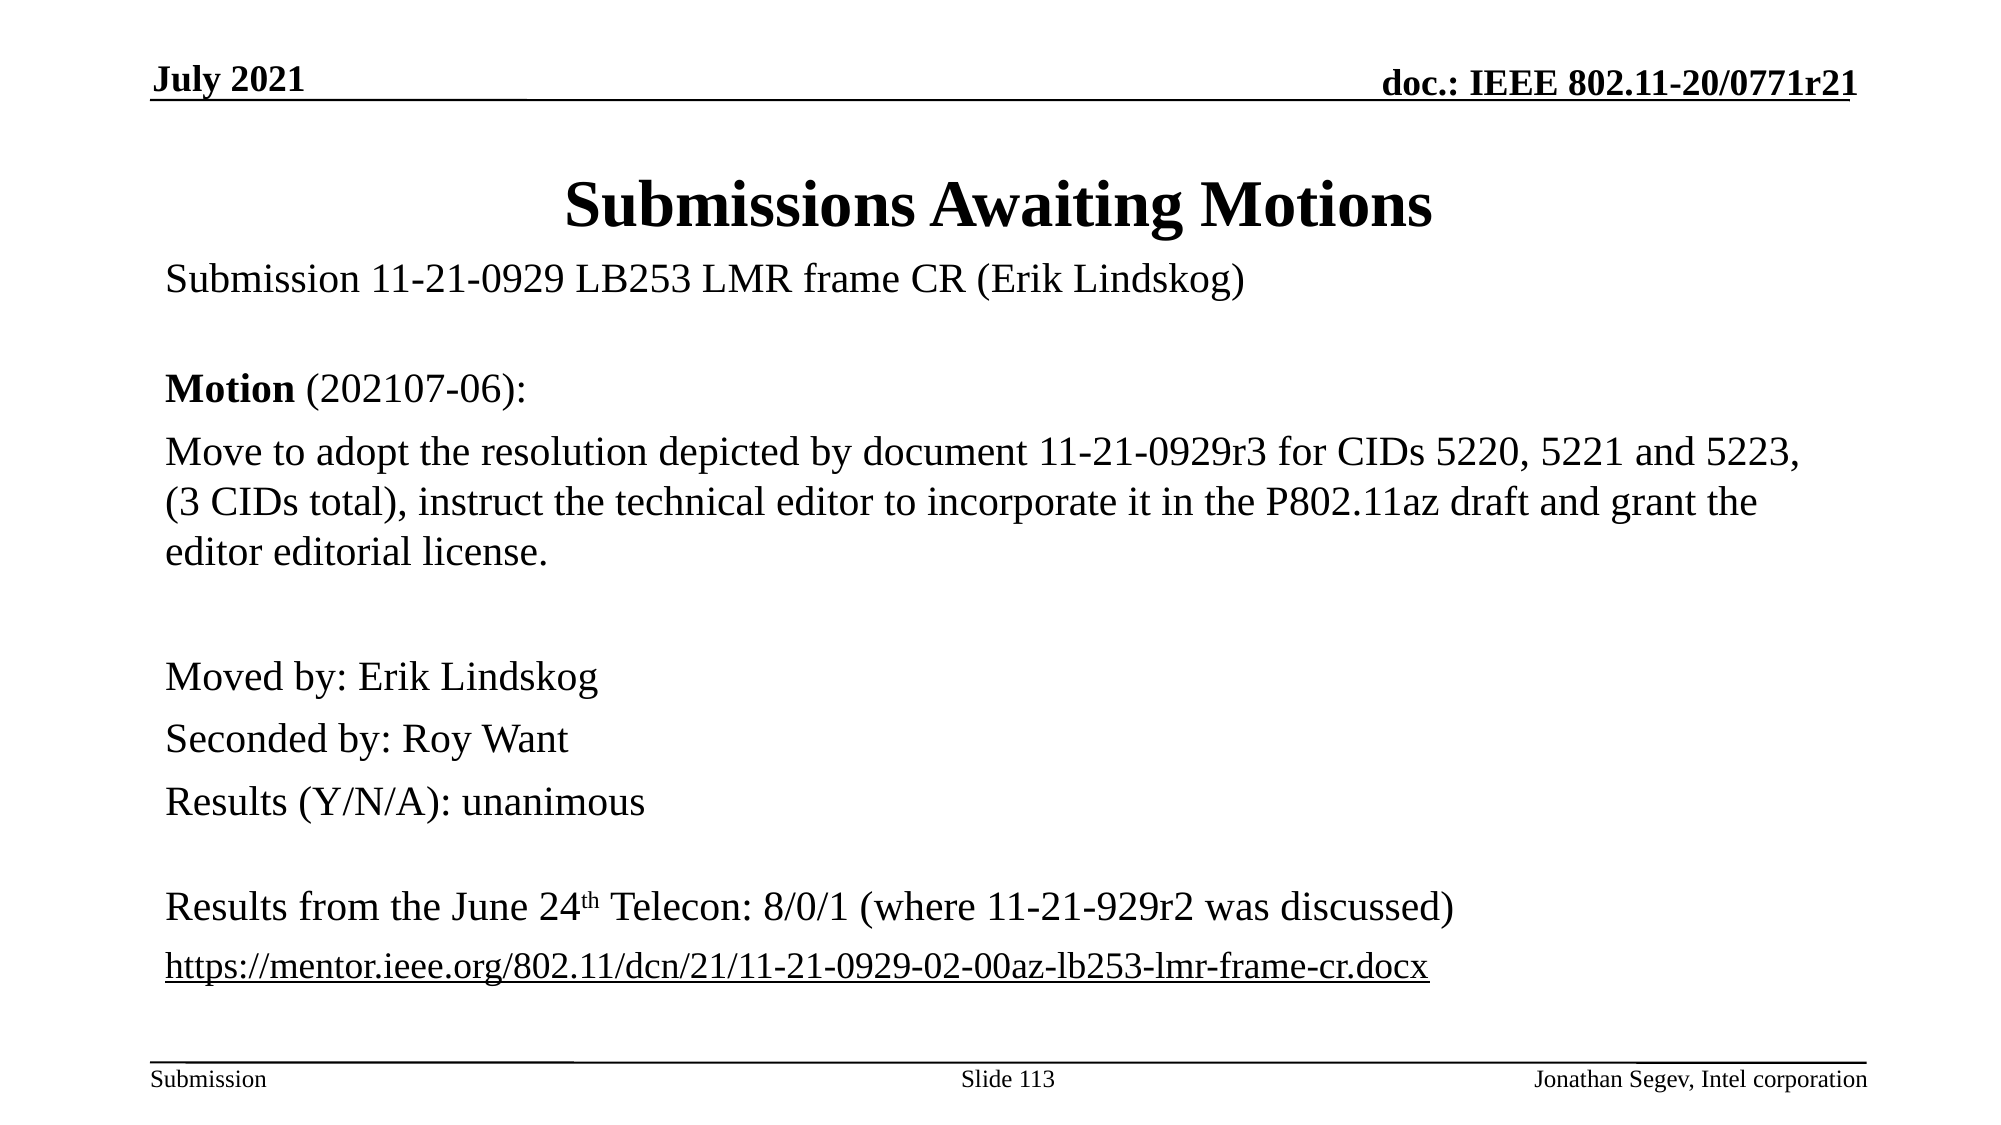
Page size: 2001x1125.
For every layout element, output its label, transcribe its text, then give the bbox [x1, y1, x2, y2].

slide_number Slide 113 [950, 1061, 1067, 1123]
list Submission 11-21-0929 LB253 LMR frame CR (Erik Lindskog) Motion (202107-06): Move to adopt the resolution depicted by document 11-21-0929r3 for CIDs 5220, 5221 and 5223, (3 CIDs total), instruct the technical editor to incorporate it in the P802.11az draft and grant the editor editorial license. Moved by: Erik Lindskog Seconded by: Roy Want Results (Y/N/A): unanimous Results from the June 24th Telecon: 8/0/1 (where 11-21-929r2 was discussed) https://mentor.ieee.org/802.11/dcn/21/11-21-0929-02-00az-lb253-lmr-frame-cr.docx [149, 243, 1850, 1000]
title Submissions Awaiting Motions [149, 112, 1850, 243]
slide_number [152, 54, 563, 100]
footer Jonathan Segev, Intel corporation [1171, 1061, 1869, 1093]
